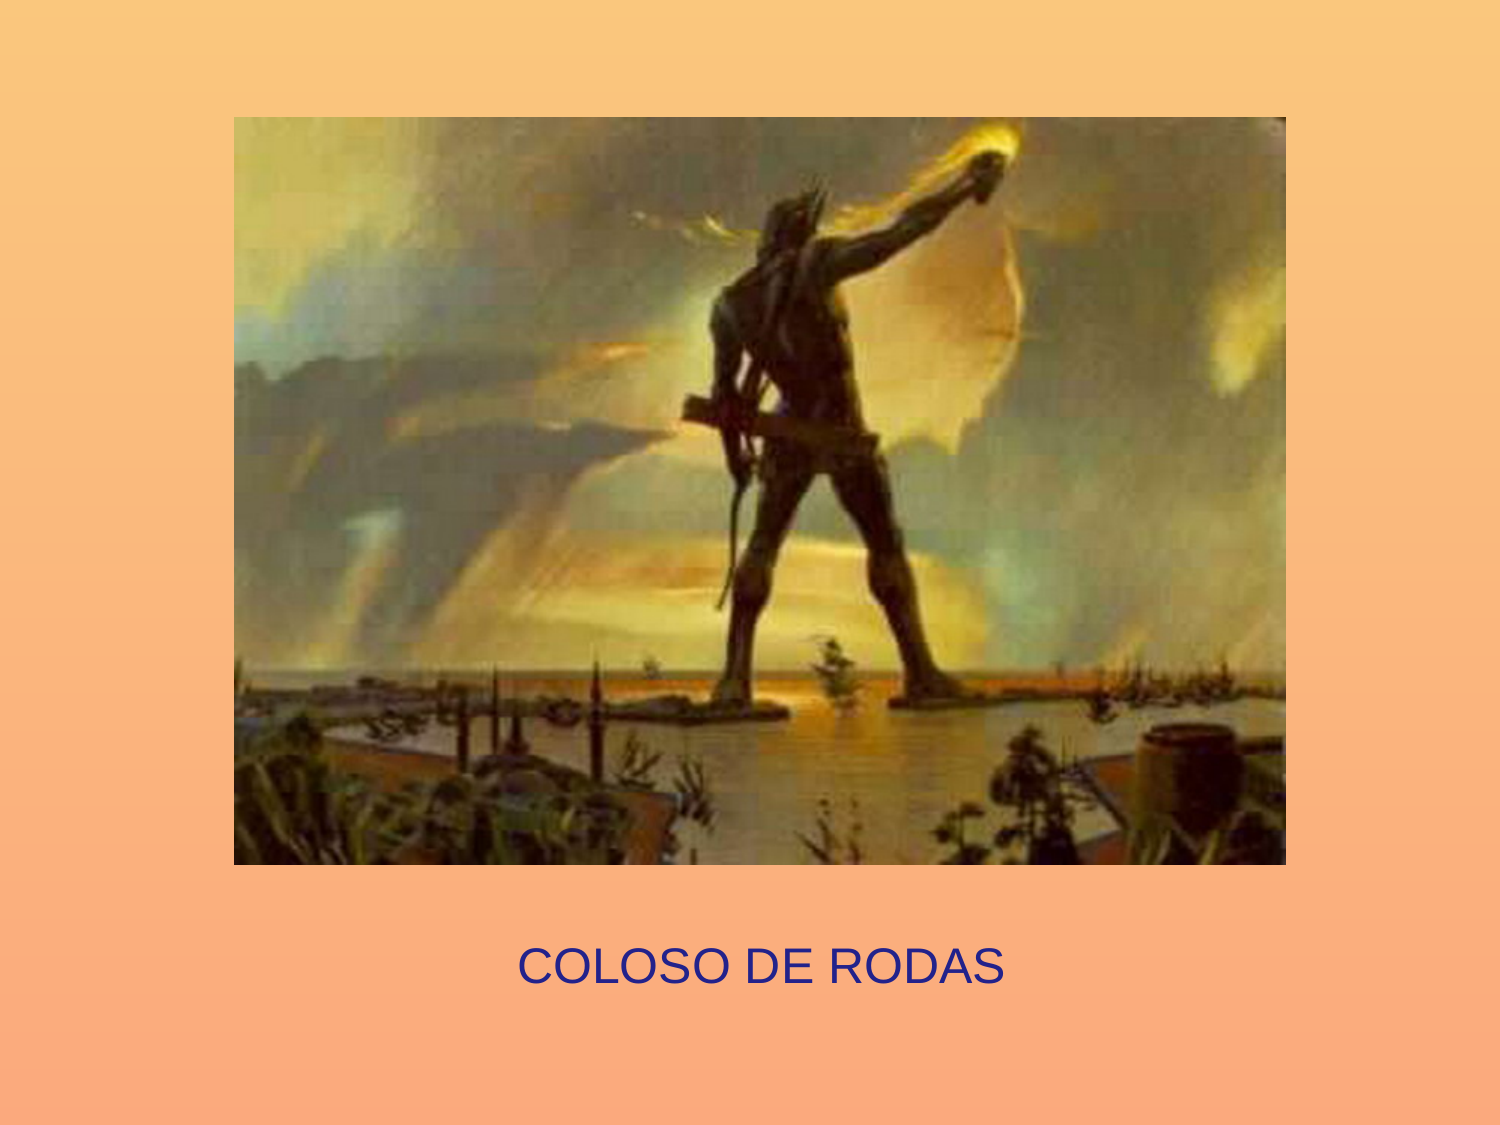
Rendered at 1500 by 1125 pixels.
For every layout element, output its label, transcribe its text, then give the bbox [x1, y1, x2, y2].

picture [234, 116, 1286, 865]
text_box COLOSO DE RODAS [199, 925, 1325, 1001]
